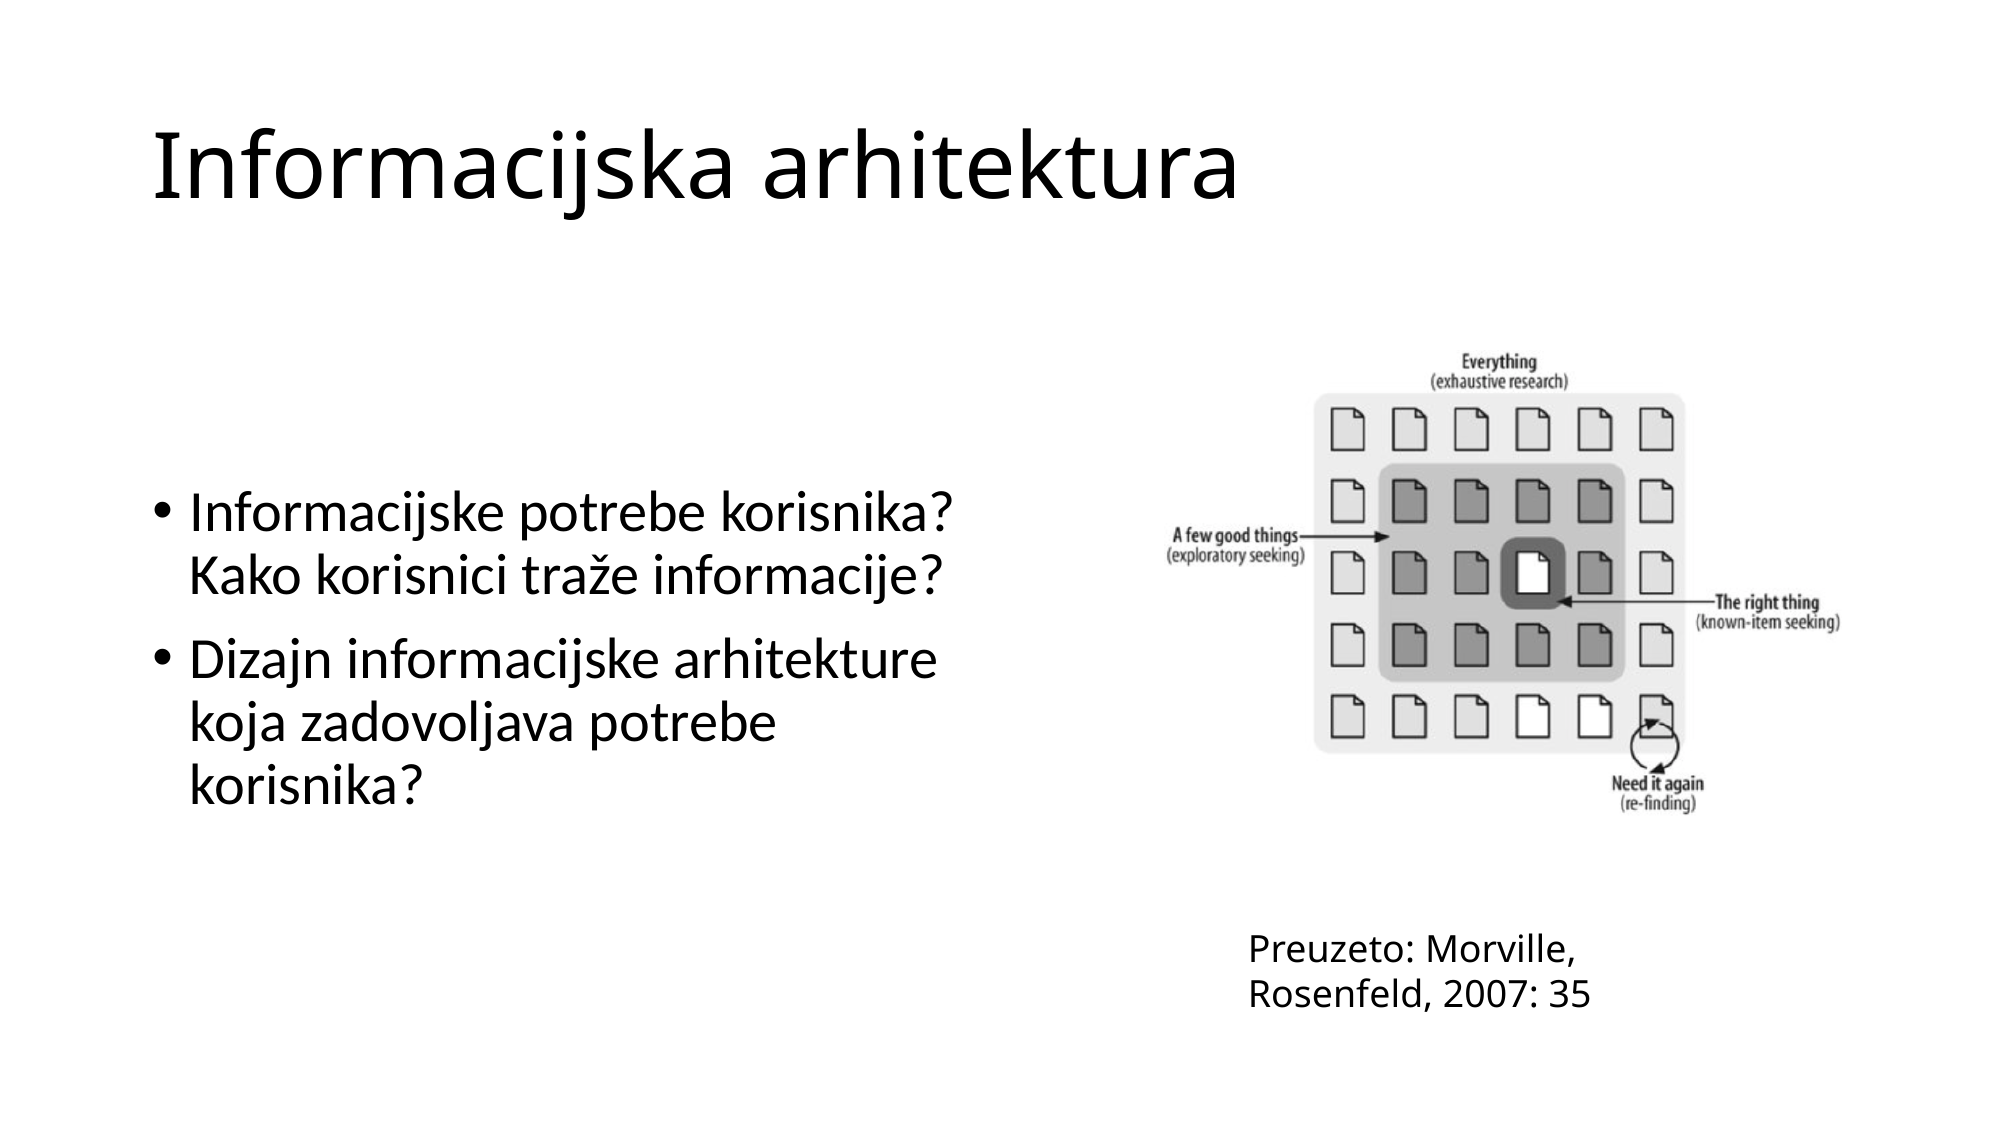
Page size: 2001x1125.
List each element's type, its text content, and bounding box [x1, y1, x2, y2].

title Informacijska arhitektura [137, 59, 1863, 278]
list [1097, 335, 1948, 859]
text_box Preuzeto: Morville, Rosenfeld, 2007: 35 [1233, 918, 1740, 1023]
list Informacijske potrebe korisnika? Kako korisnici traže informacije? Dizajn informacijske arhitekture koja zadovoljava potrebe korisnika? [137, 299, 988, 1014]
